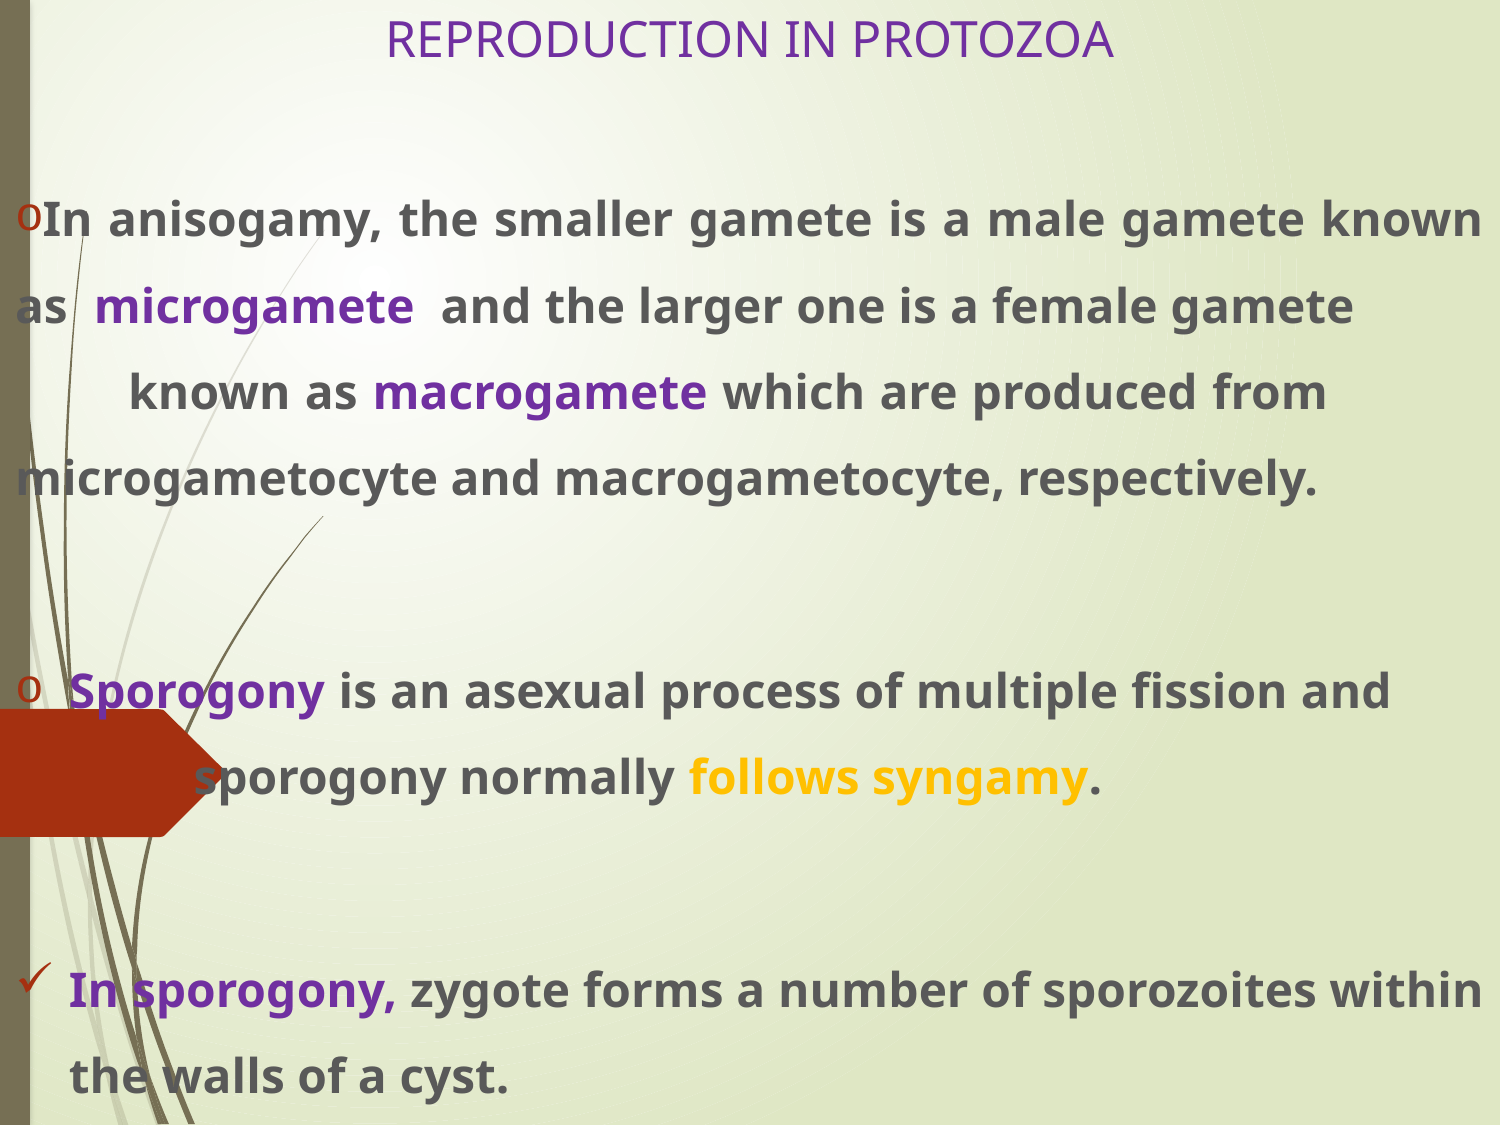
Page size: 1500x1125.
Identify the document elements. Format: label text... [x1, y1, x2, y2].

subtitle In anisogamy, the smaller gamete is a male gamete known as microgamete and the larger one is a female gamete known as macrogamete which are produced from microgametocyte and macrogametocyte, respectively. Sporogony is an asexual process of multiple fission and sporogony normally follows syngamy. In sporogony, zygote forms a number of sporozoites within the walls of a cyst. [0, 75, 1500, 1125]
title REPRODUCTION IN PROTOZOA [0, 0, 1500, 75]
